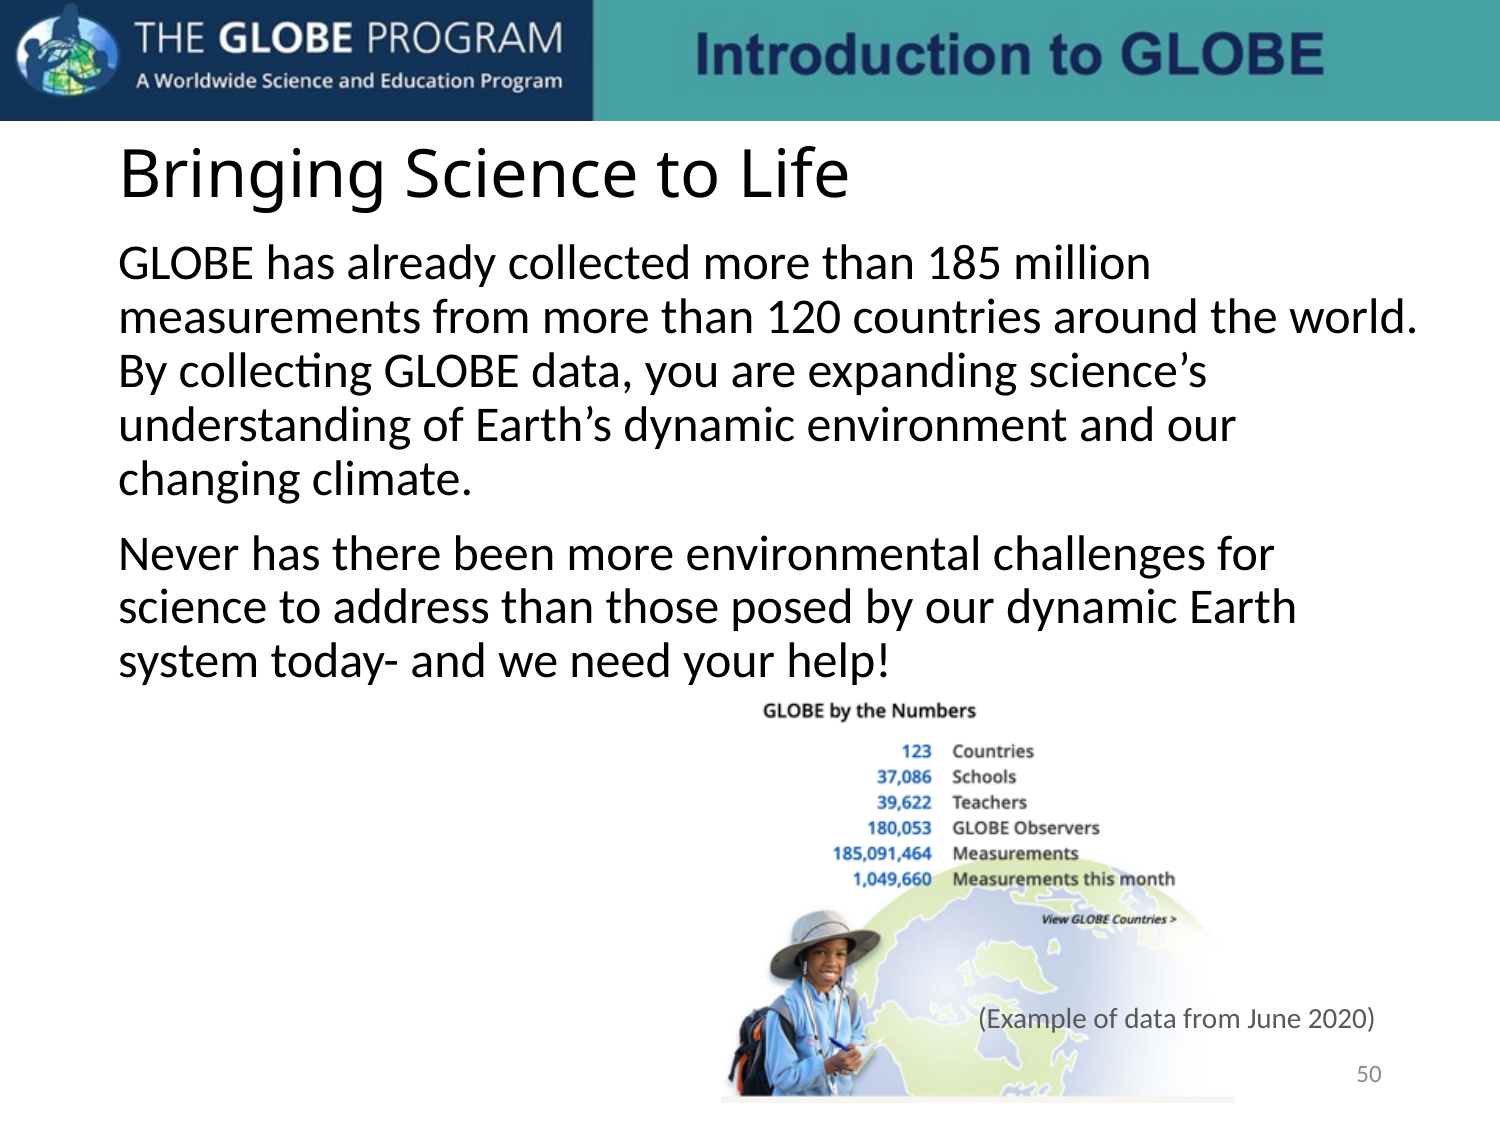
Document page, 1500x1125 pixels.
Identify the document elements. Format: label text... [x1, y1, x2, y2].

list GLOBE has already collected more than 185 million measurements from more than 120 countries around the world. By collecting GLOBE data, you are expanding science’s understanding of Earth’s dynamic environment and our changing climate. Never has there been more environmental challenges for science to address than those posed by our dynamic Earth system today- and we need your help! [103, 228, 1444, 943]
picture [0, 0, 1500, 121]
text_box (Example of data from June 2020) [1235, 992, 1494, 1042]
picture [721, 690, 1235, 1103]
title Bringing Science to Life [103, 89, 1397, 228]
slide_number 49 [1235, 1042, 1397, 1103]
